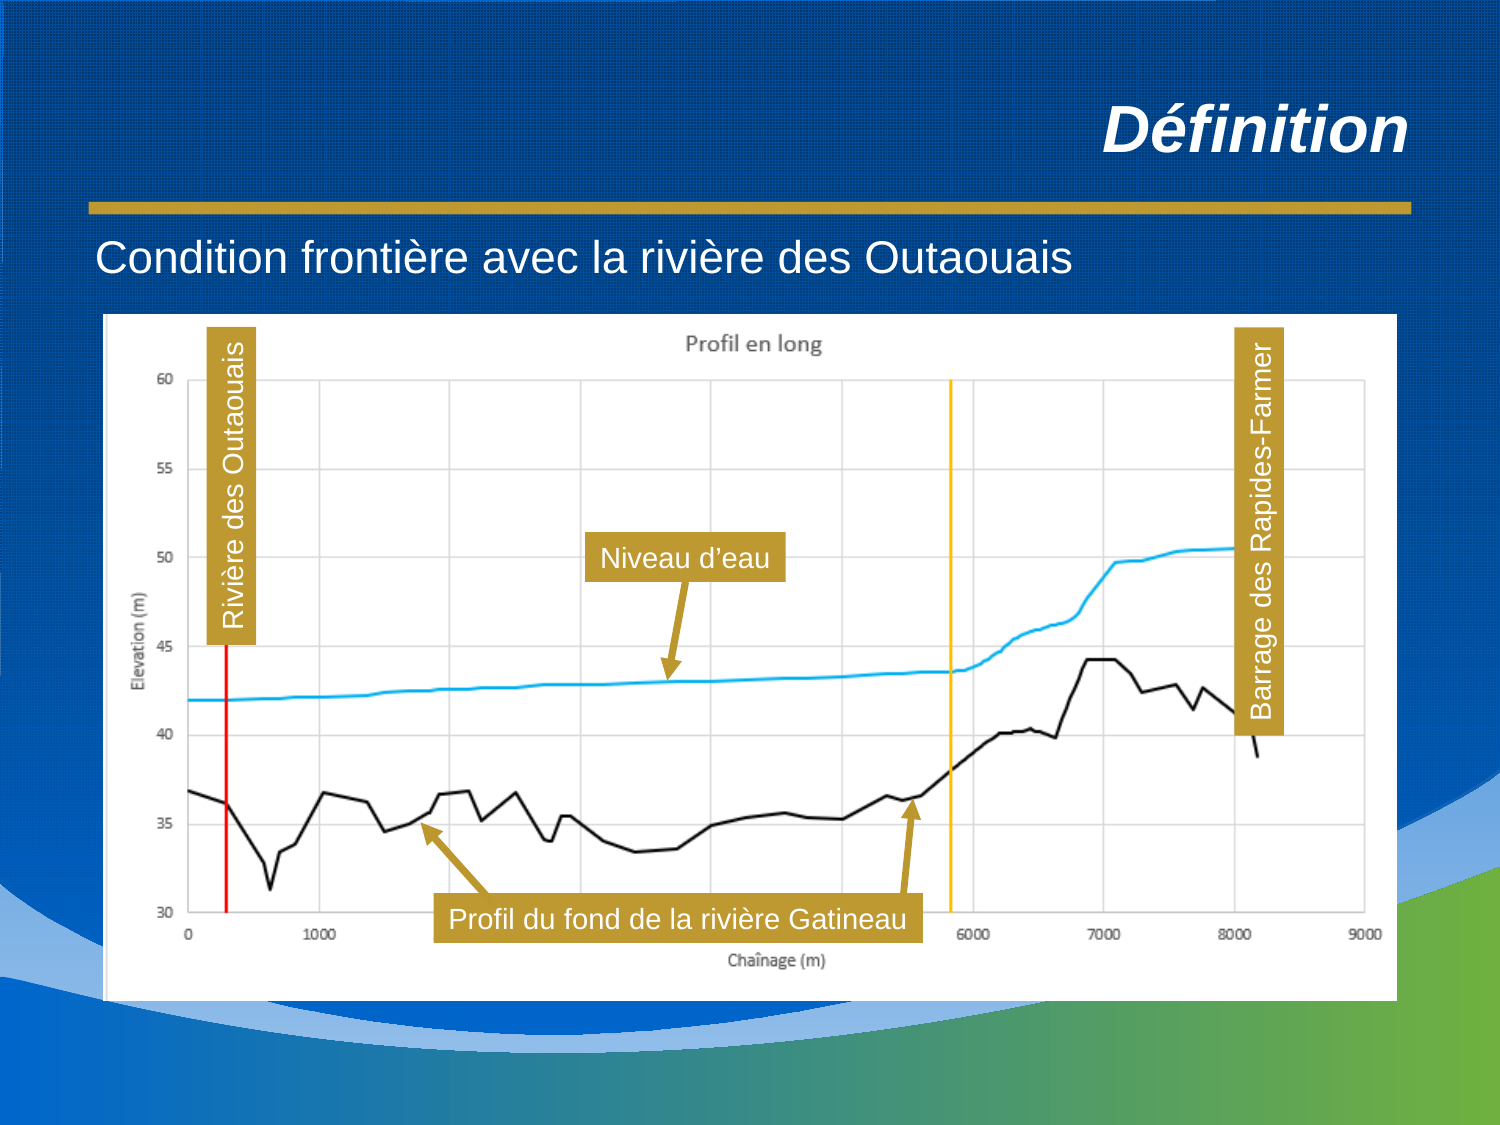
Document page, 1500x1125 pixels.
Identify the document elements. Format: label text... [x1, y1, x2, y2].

text_box Condition frontière avec la rivière des Outaouais [80, 220, 1090, 291]
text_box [666, 582, 686, 681]
picture [103, 314, 1397, 1001]
text_box Définition [74, 78, 1425, 221]
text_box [903, 798, 914, 894]
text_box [420, 822, 495, 905]
